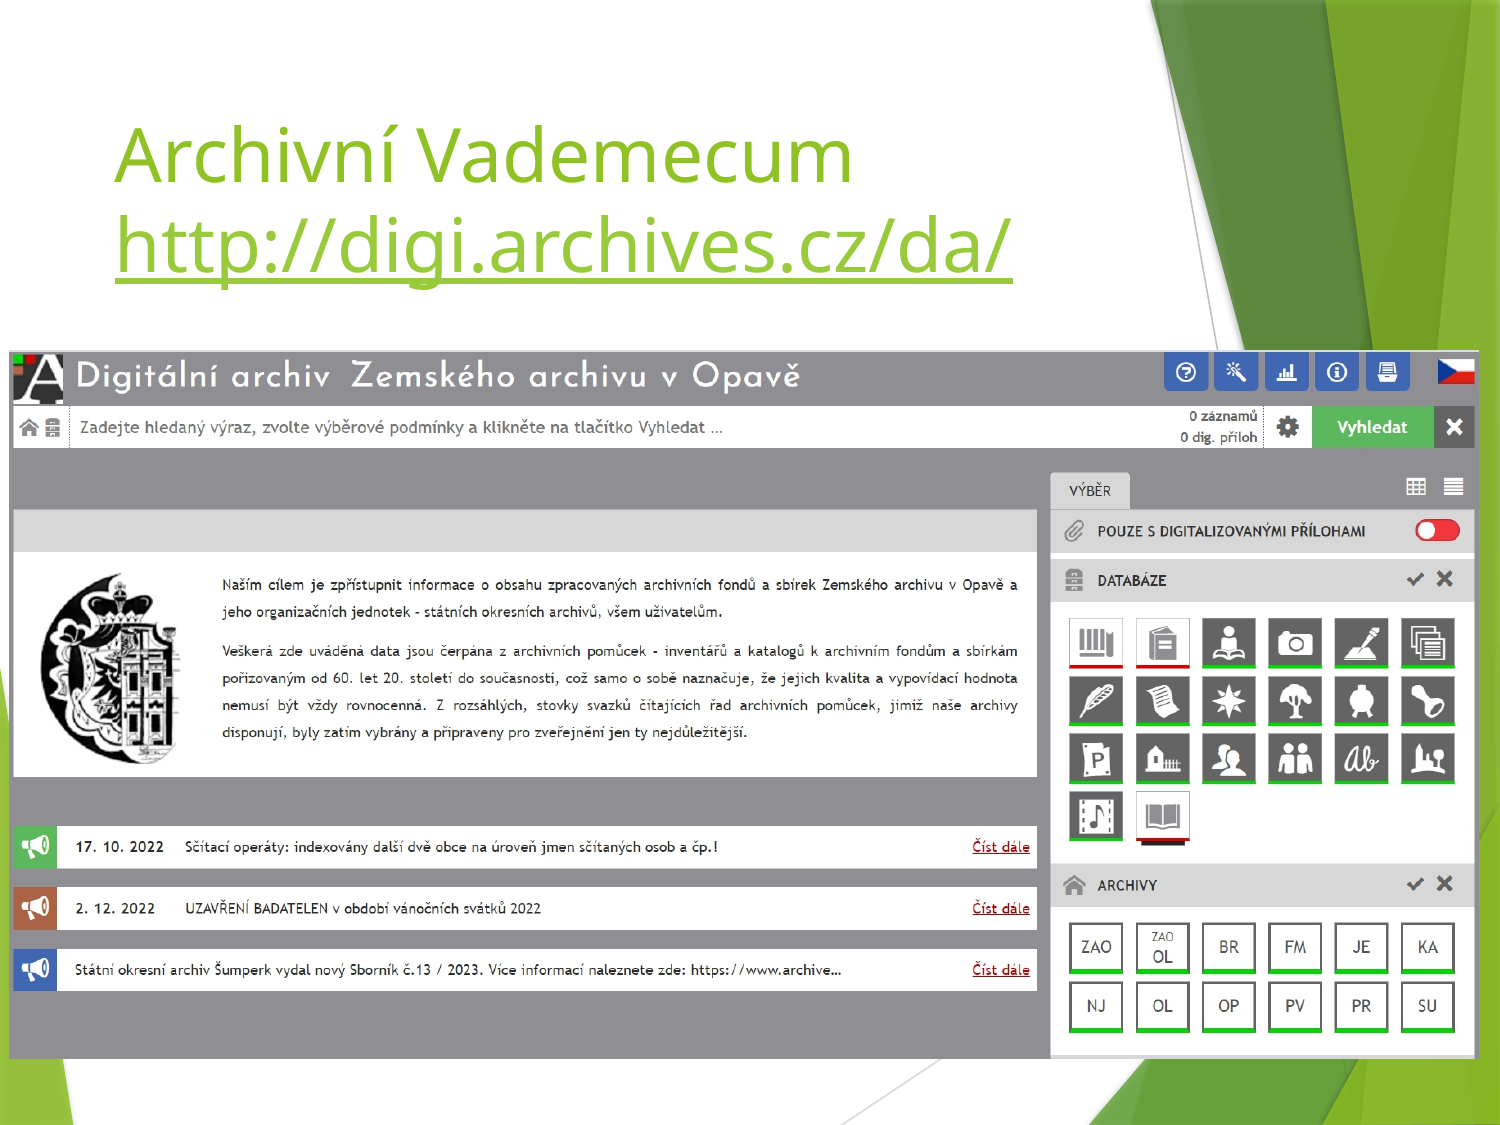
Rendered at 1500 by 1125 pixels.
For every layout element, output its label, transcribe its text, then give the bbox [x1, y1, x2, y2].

title Archivní Vademecum http://digi.archives.cz/da/ [99, 99, 1142, 317]
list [8, 350, 1480, 1060]
